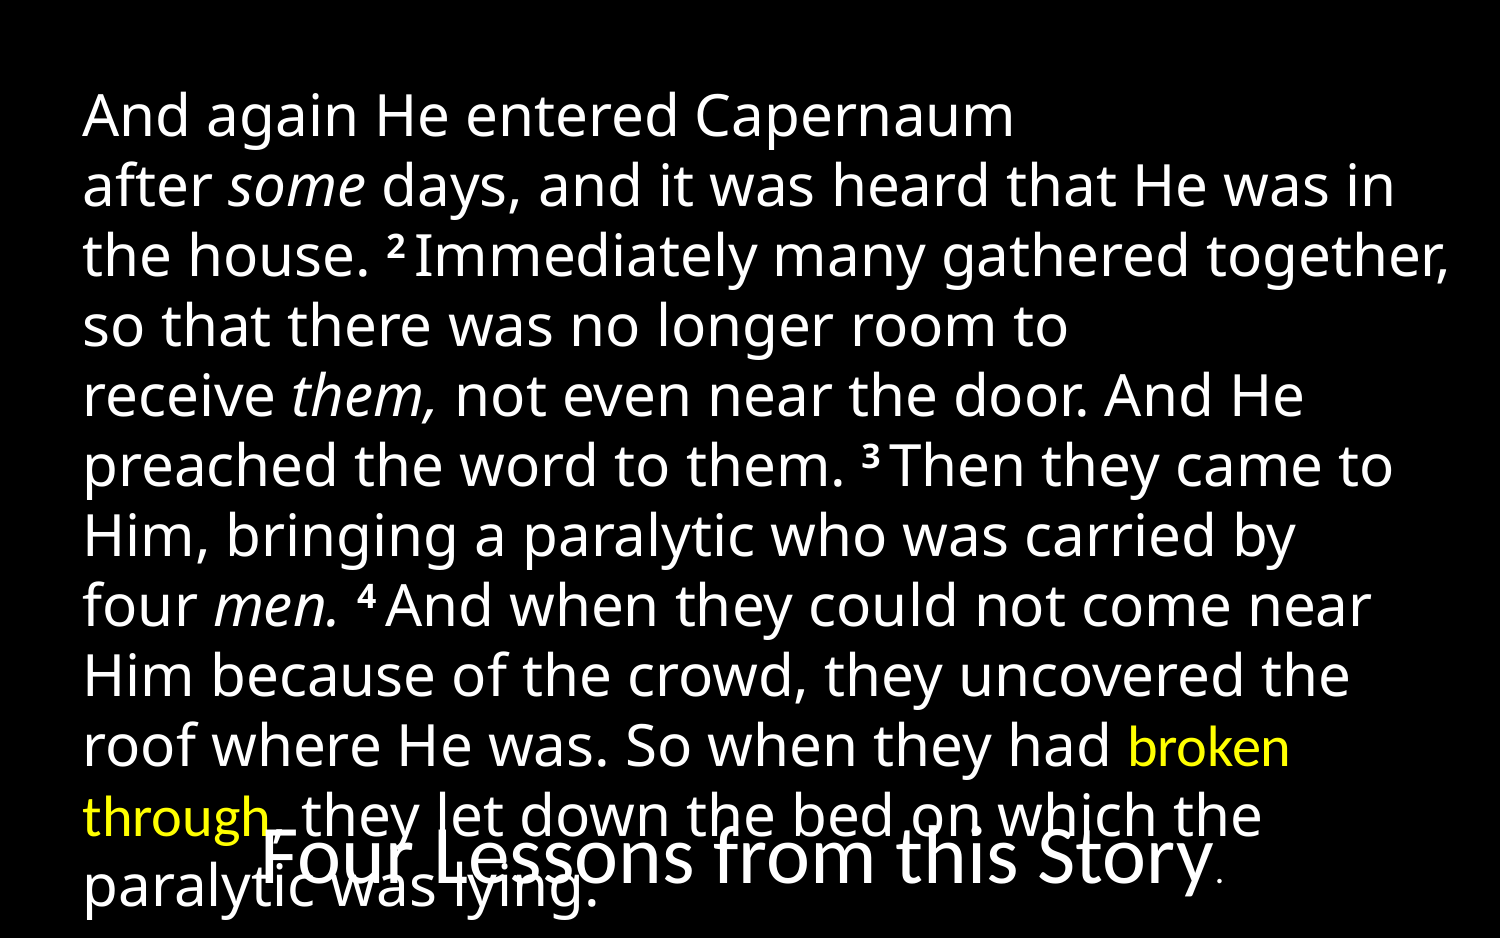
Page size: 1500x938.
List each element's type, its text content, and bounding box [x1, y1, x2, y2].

text_box Four Lessons from this Story. [246, 792, 1296, 908]
text_box And again He entered Capernaum after some days, and it was heard that He was in the house. 2 Immediately many gathered together, so that there was no longer room to receive them, not even near the door. And He preached the word to them. 3 Then they came to Him, bringing a paralytic who was carried by four men. 4 And when they could not come near Him because of the crowd, they uncovered the roof where He was. So when they had broken through, they let down the bed on which the paralytic was lying. [67, 70, 1475, 926]
